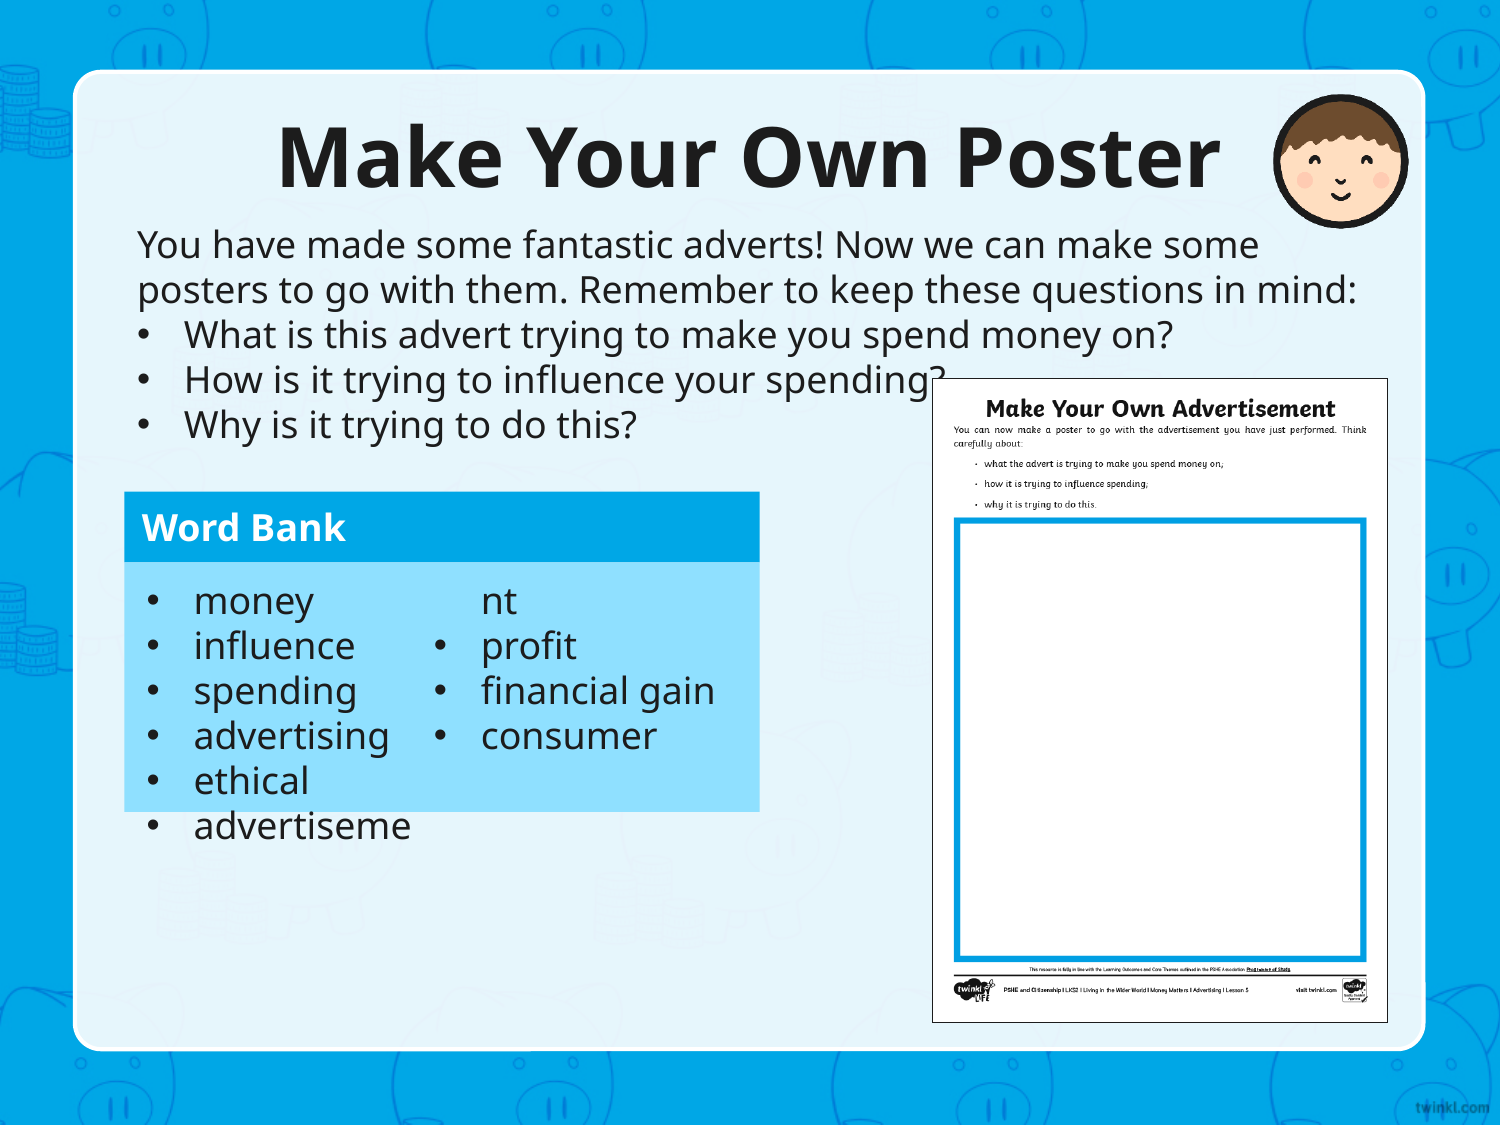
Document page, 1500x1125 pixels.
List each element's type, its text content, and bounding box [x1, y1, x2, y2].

picture [1269, 90, 1412, 232]
picture [932, 378, 1388, 1023]
text_box Word Bank [127, 496, 371, 557]
text_box [123, 561, 761, 813]
text_box You have made some fantastic adverts! Now we can make some posters to go with them. Remember to keep these questions in mind: What is this advert trying to make you spend money on? How is it trying to influence your spending? Why is it trying to do this? [122, 213, 1376, 454]
text_box [123, 491, 761, 561]
text_box money influence spending advertising ethical advertisement profit financial gain consumer [131, 569, 736, 856]
title Make Your Own Poster [73, 76, 1426, 244]
